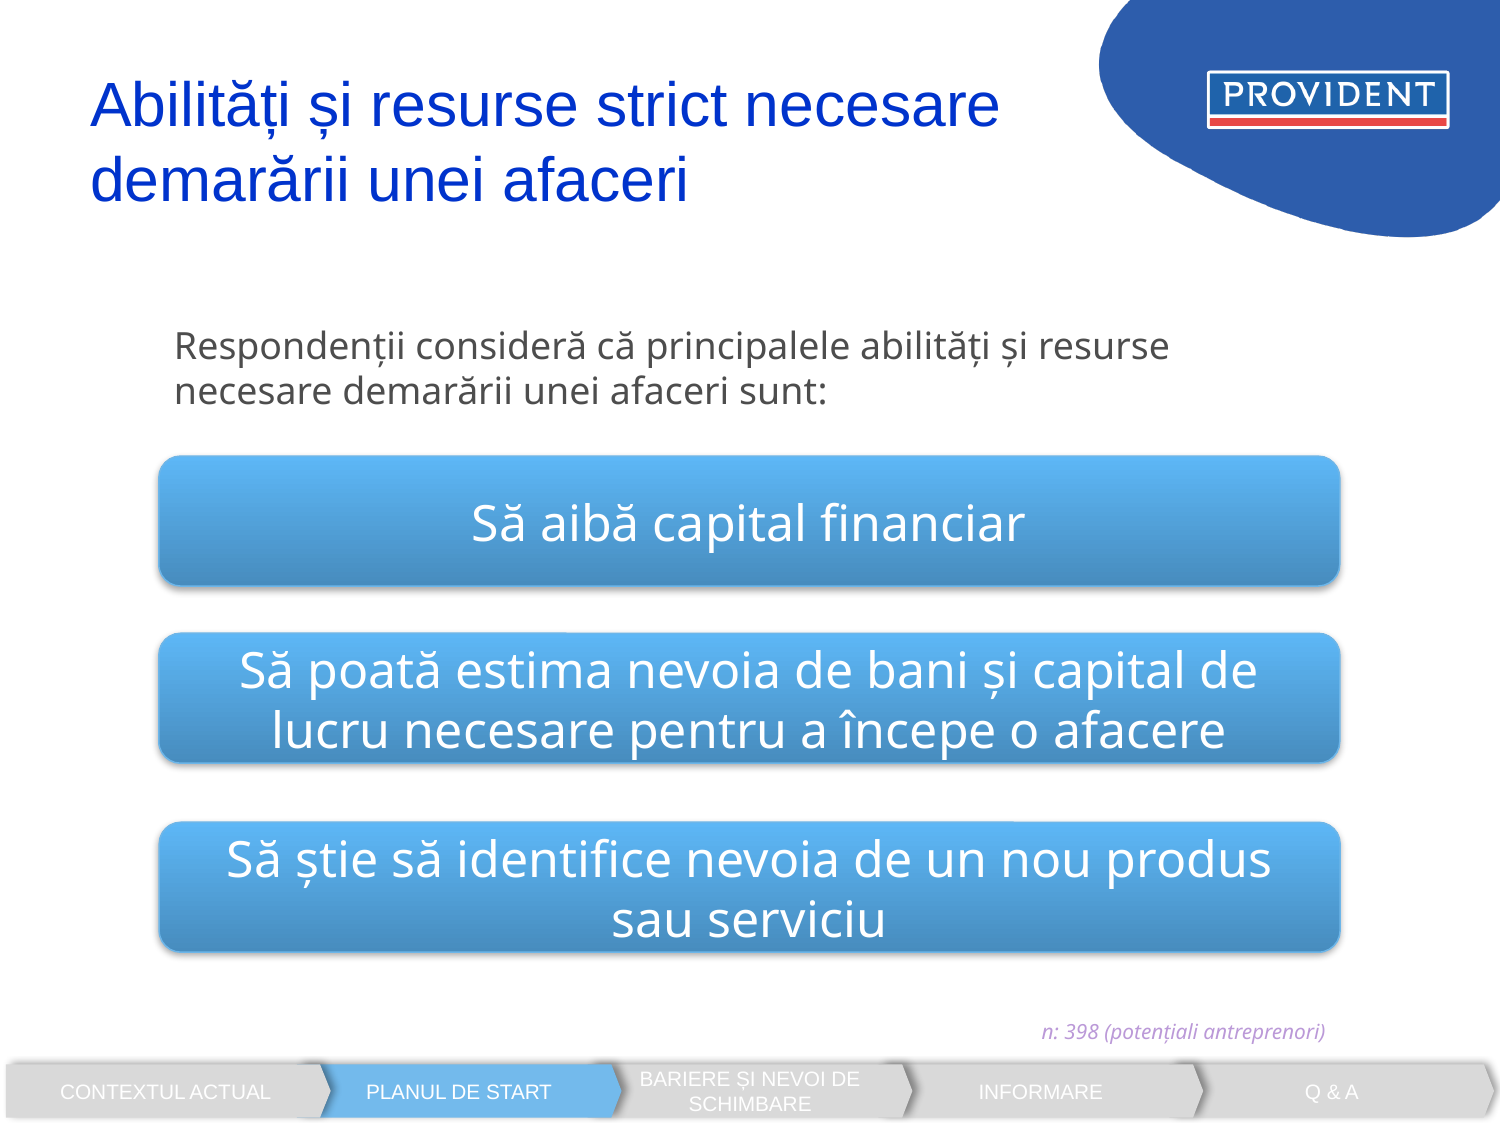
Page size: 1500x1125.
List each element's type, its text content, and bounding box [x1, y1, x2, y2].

text_box INFORMARE [912, 1063, 1204, 1119]
picture [1052, 0, 1500, 325]
text_box Să știe să identifice nevoia de un nou produs sau serviciu [158, 821, 1341, 953]
text_box Să poată estima nevoia de bani și capital de lucru necesare pentru a începe o afacere [158, 632, 1341, 764]
title Abilități și resurse strict necesare demarării unei afaceri [74, 44, 1426, 233]
text_box Respondenții consideră că principalele abilități și resurse necesare demarării unei afaceri sunt: [159, 314, 1341, 420]
text_box n: 398 (potențiali antreprenori) [677, 1011, 1341, 1047]
text_box Q & A [1203, 1063, 1495, 1119]
text_box BARIERE ȘI NEVOI DE SCHIMBARE [621, 1063, 914, 1119]
text_box CONTEXTUL ACTUAL [5, 1063, 332, 1119]
text_box PLANUL DE START [332, 1063, 623, 1119]
text_box Să aibă capital financiar [158, 455, 1341, 587]
